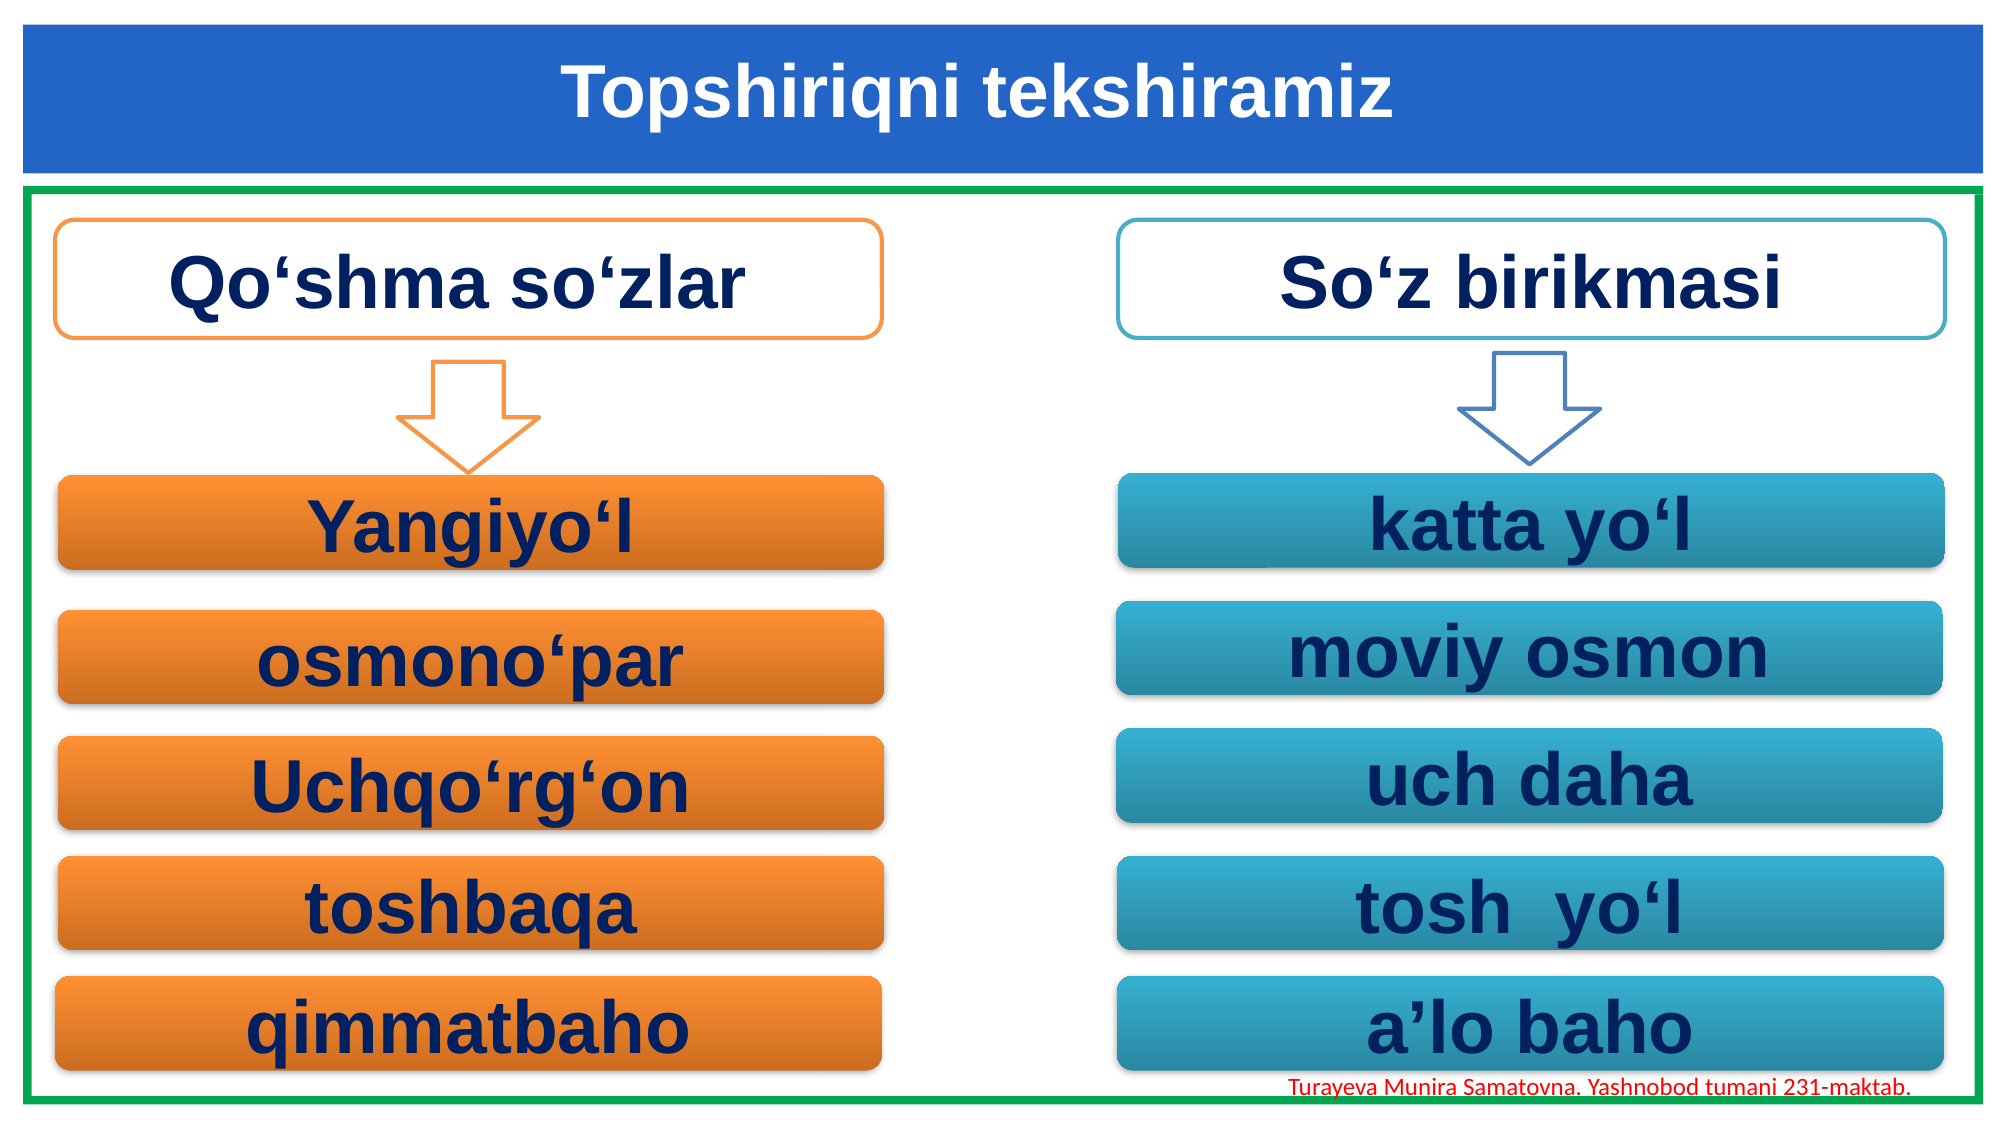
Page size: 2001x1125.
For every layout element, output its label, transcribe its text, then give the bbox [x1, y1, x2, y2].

text_box toshbaqa [57, 855, 885, 951]
text_box [395, 359, 542, 475]
text_box Yangiyo‘l [57, 475, 885, 570]
text_box qimmatbaho [54, 975, 882, 1071]
text_box tosh yo‘l [1117, 855, 1944, 951]
text_box [1456, 350, 1603, 466]
text_box Uchqo‘rg‘on [57, 735, 885, 831]
text_box katta yo‘l [1118, 473, 1945, 568]
text_box moviy osmon [1116, 600, 1943, 696]
text_box osmono‘par [57, 609, 885, 705]
text_box a’lo baho [1117, 975, 1944, 1071]
footer Turayeva Munira Samatovna. Yashnobod tumani 231-maktab. [1210, 1070, 1991, 1101]
text_box uch daha [1116, 728, 1943, 823]
text_box So‘z birikmasi [1115, 217, 1948, 341]
text_box Qo‘shma so‘zlar [52, 217, 884, 341]
text_box Topshiriqni tekshiramiz [277, 41, 1699, 151]
